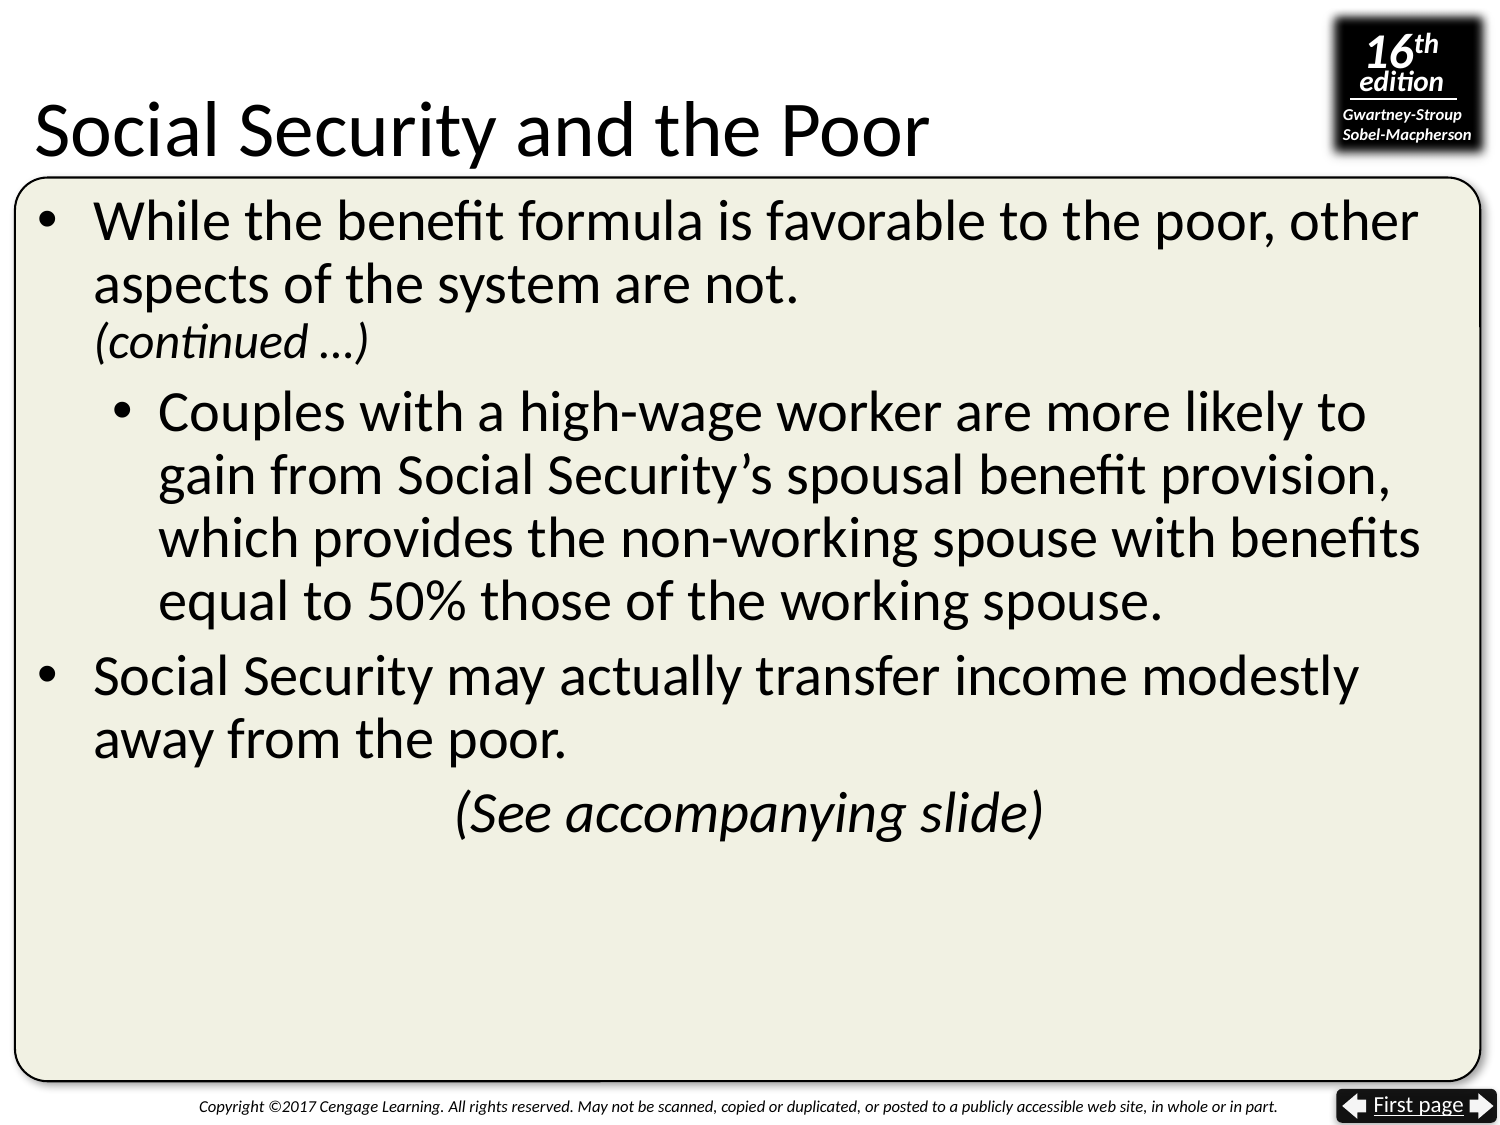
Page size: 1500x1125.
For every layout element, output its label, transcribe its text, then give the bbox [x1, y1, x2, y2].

list While the benefit formula is favorable to the poor, other aspects of the system are not. (continued …) Couples with a high-wage worker are more likely to gain from Social Security’s spousal benefit provision, which provides the non-working spouse with benefits equal to 50% those of the working spouse. Social Security may actually transfer income modestly away from the poor. (See accompanying slide) [22, 182, 1464, 1024]
title Social Security and the Poor [19, 70, 1481, 177]
